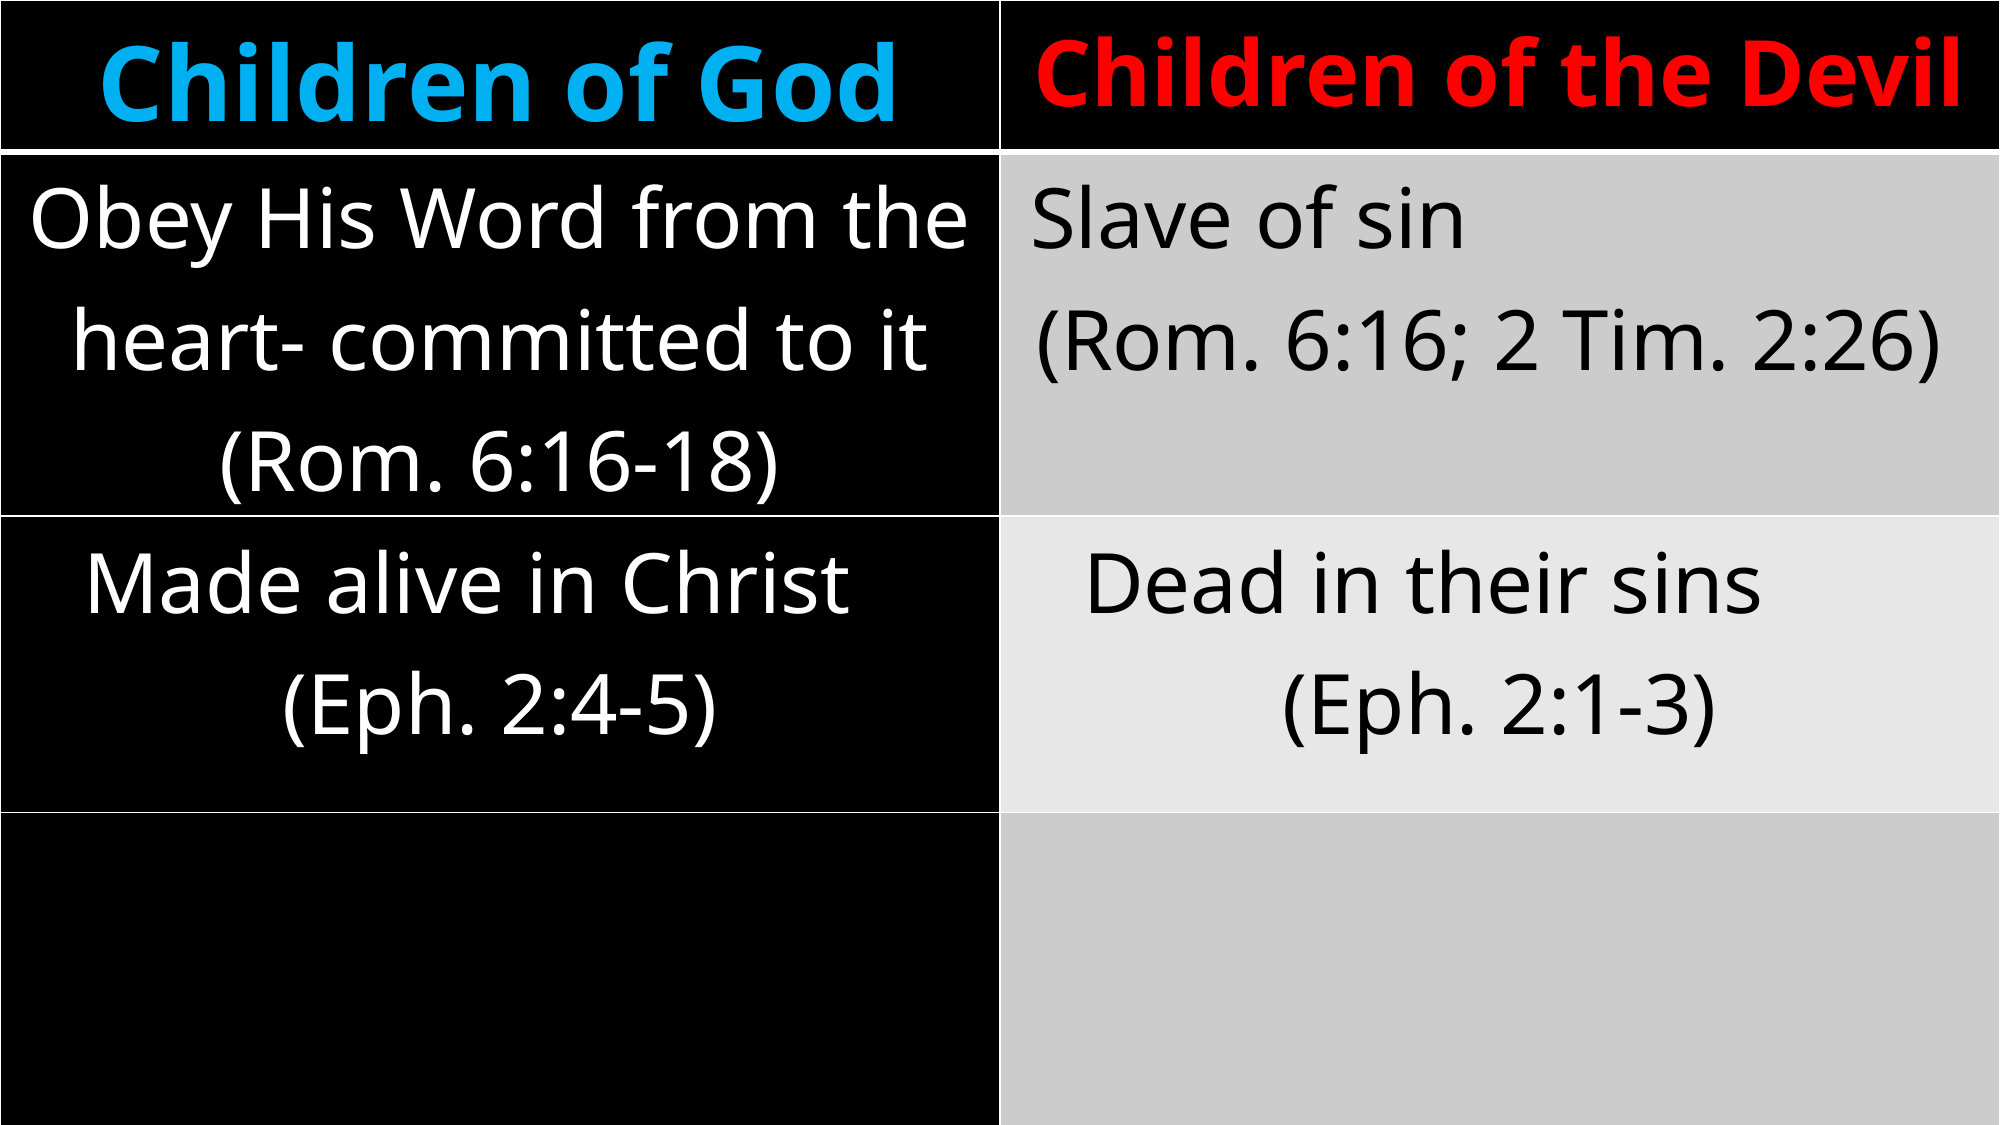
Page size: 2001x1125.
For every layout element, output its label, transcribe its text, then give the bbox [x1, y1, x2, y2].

table_header Children of God [1, 1, 999, 149]
table_cell Slave of sin (Rom. 6:16; 2 Tim. 2:26) [1001, 155, 1999, 384]
table_cell Dead in their sins (Eph. 2:1-3) [1001, 643, 1999, 812]
table_cell Obey His Word from the heart- committed to it (Rom. 6:16-18) [1, 155, 999, 515]
table_cell [1001, 813, 1999, 1125]
table_cell Made alive in Christ (Eph. 2:4-5) [1, 517, 999, 812]
text_box [453, 384, 2000, 643]
table_header Children of the Devil [1001, 1, 1999, 149]
table_cell [1, 813, 999, 1125]
